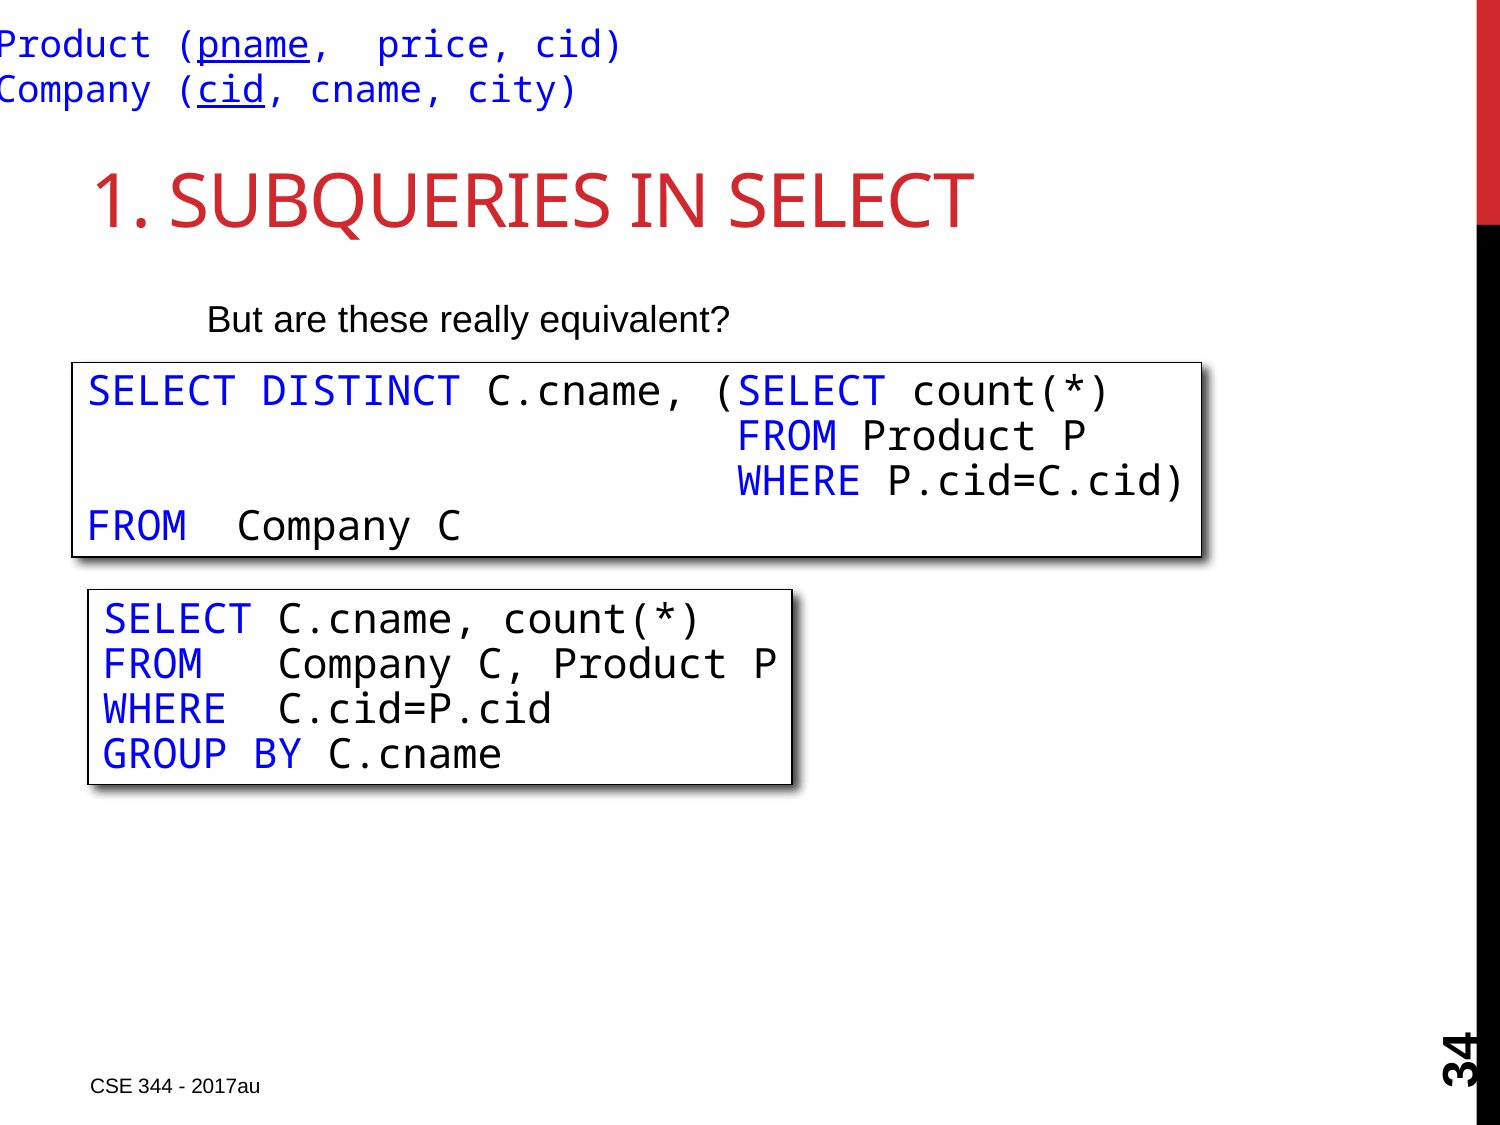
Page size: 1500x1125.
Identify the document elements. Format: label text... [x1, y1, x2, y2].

text_box SELECT DISTINCT C.cname, (SELECT count(*) FROM Product P WHERE P.cid=C.cid) FROM Company C [71, 362, 1202, 558]
text_box But are these really equivalent? [191, 287, 746, 348]
footer CSE 344 - 2017au [75, 1065, 638, 1112]
title 1. Subqueries in SELECT [75, 25, 1025, 250]
text_box SELECT C.cname, count(*) FROM Company C, Product P WHERE C.cid=P.cid GROUP BY C.cname [87, 589, 793, 785]
text_box Product (pname, price, cid) Company (cid, cname, city) [0, 12, 640, 118]
slide_number 34 [1427, 887, 1488, 1104]
